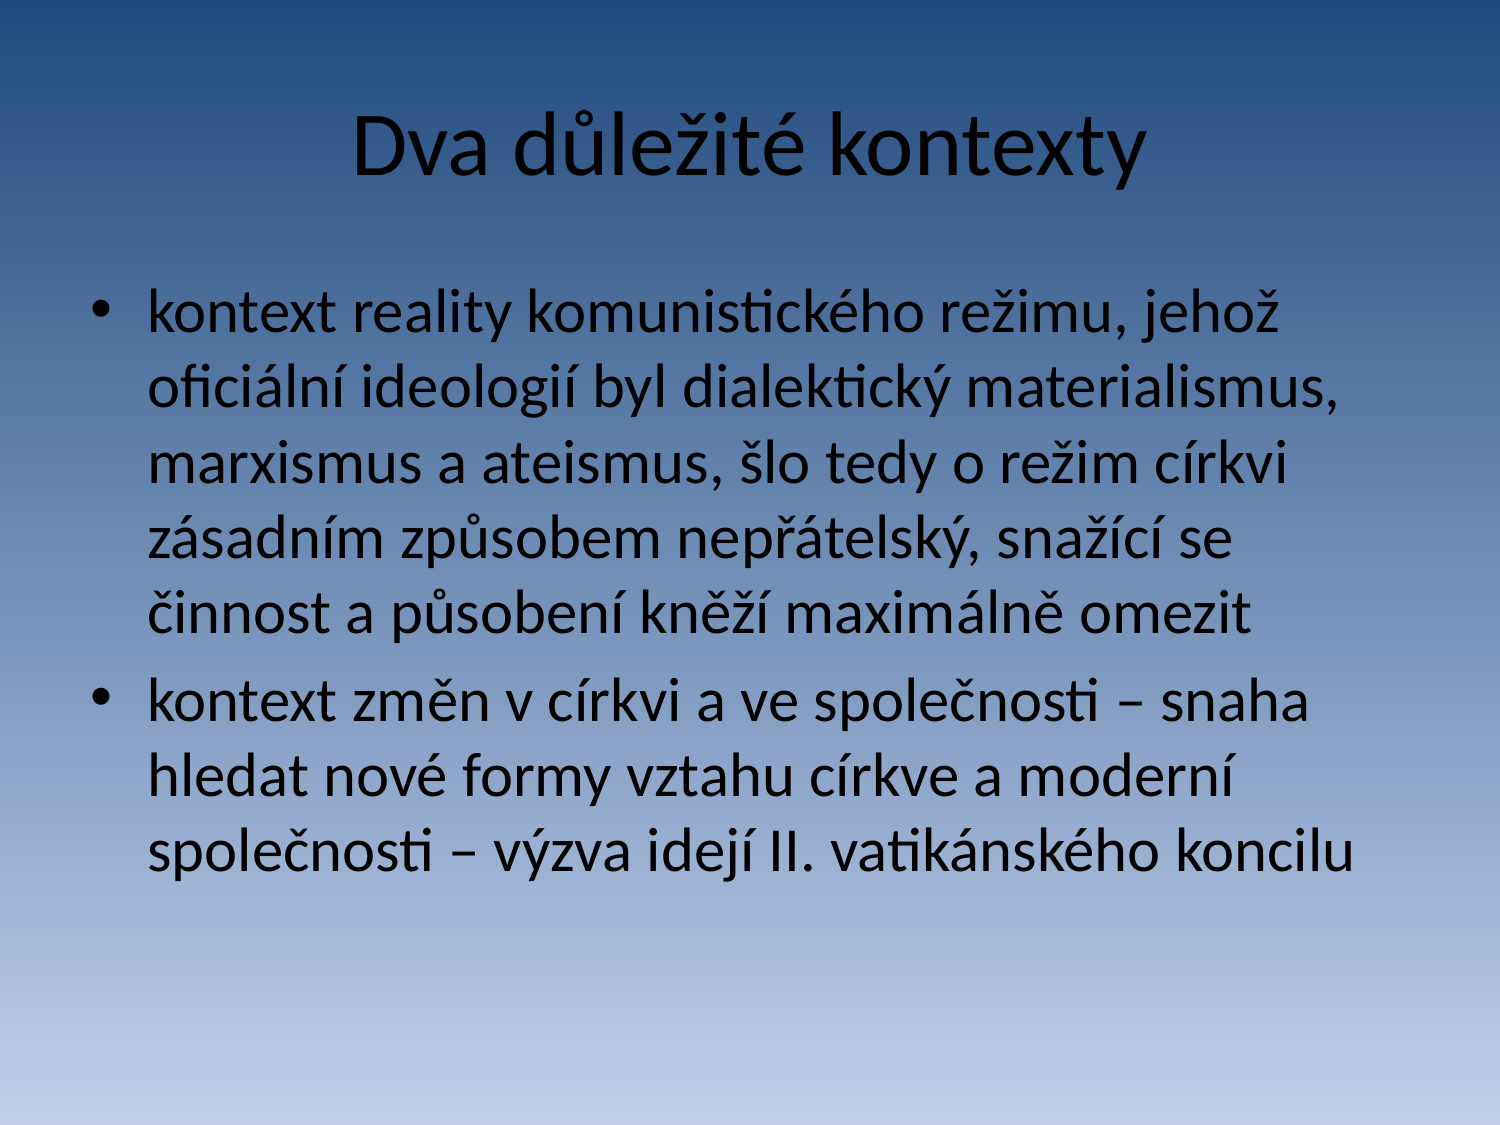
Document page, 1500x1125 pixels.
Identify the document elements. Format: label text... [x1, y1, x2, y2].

title Dva důležité kontexty [75, 45, 1425, 233]
list kontext reality komunistického režimu, jehož oficiální ideologií byl dialektický materialismus, marxismus a ateismus, šlo tedy o režim církvi zásadním způsobem nepřátelský, snažící se činnost a působení kněží maximálně omezit kontext změn v církvi a ve společnosti – snaha hledat nové formy vztahu církve a moderní společnosti – výzva idejí II. vatikánského koncilu [75, 262, 1425, 1005]
